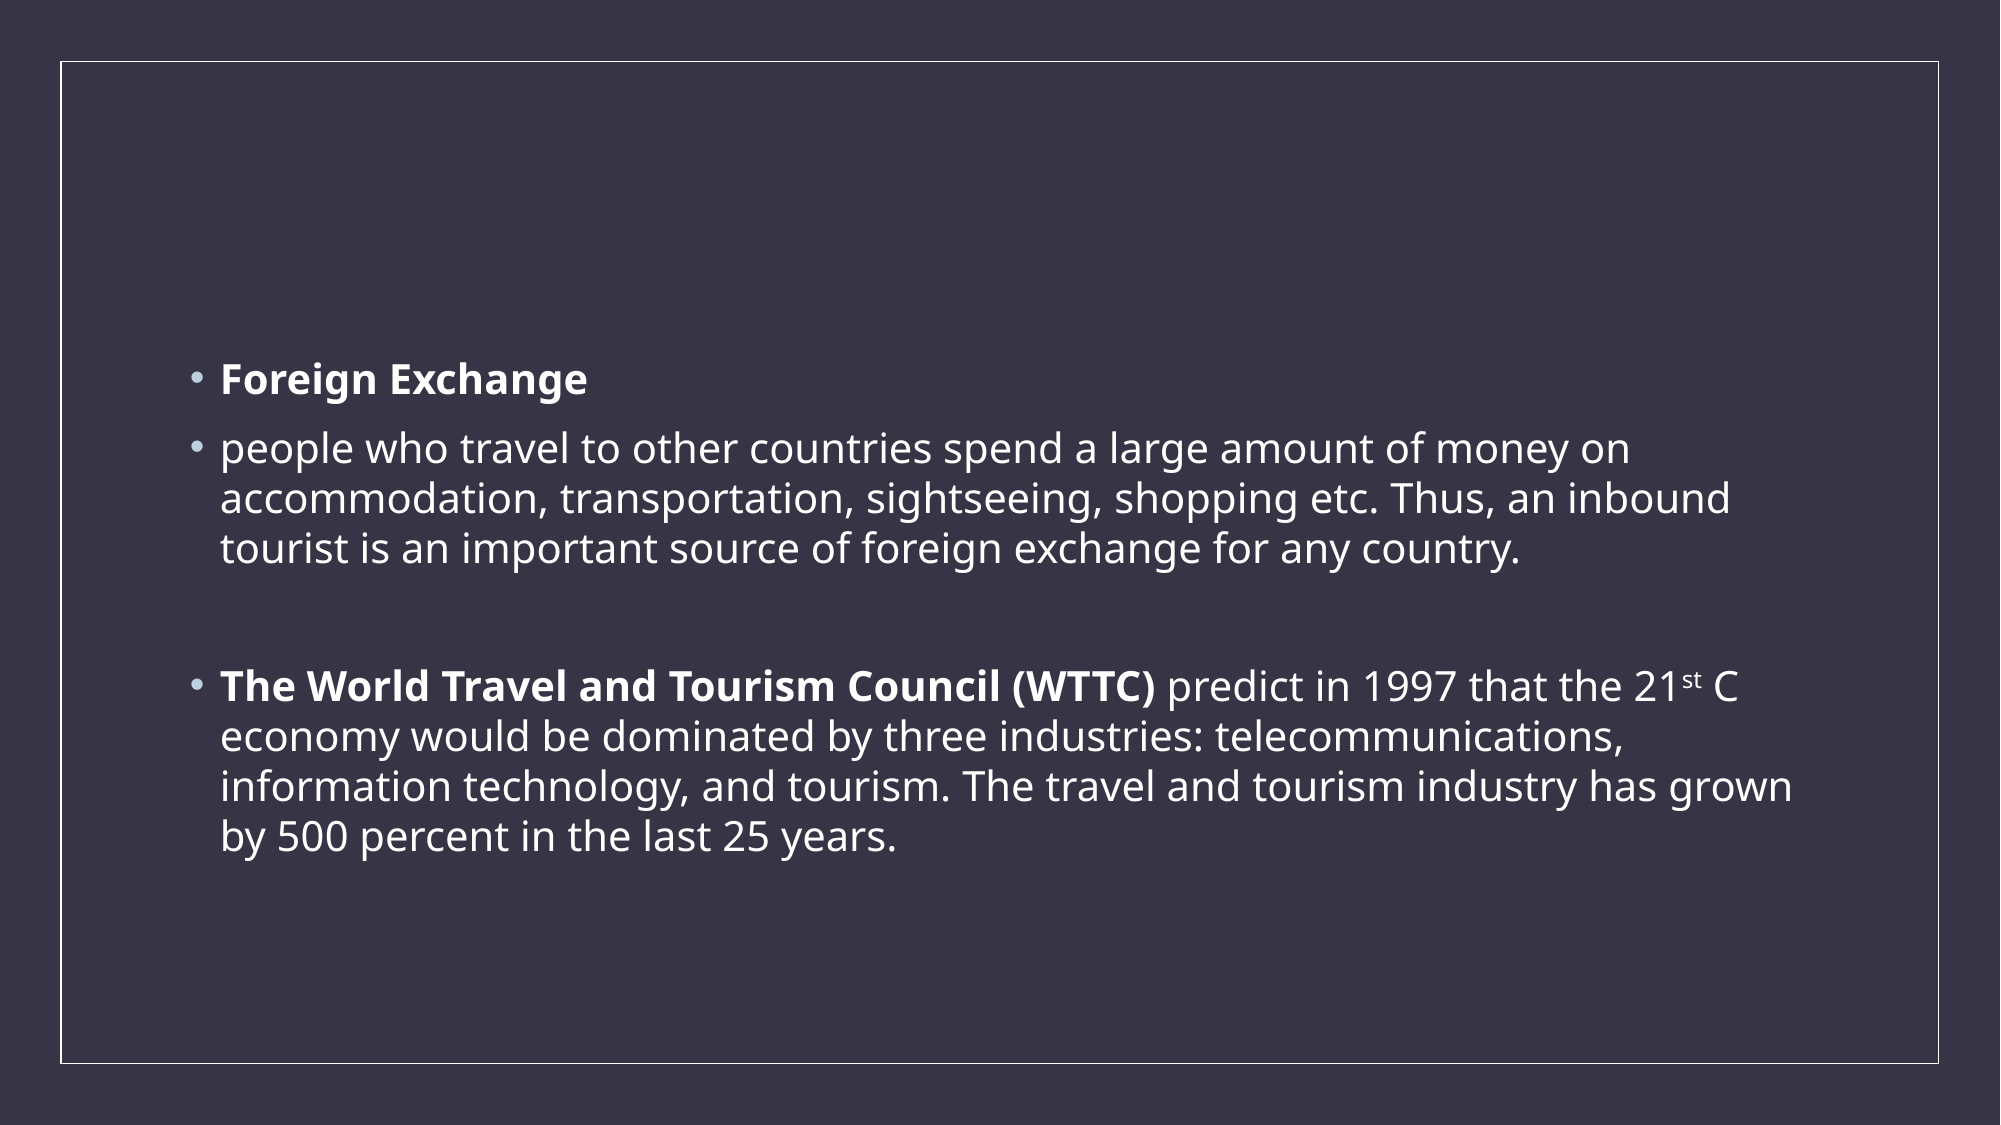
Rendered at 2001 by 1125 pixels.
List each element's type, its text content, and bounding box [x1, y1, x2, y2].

list Foreign Exchange people who travel to other countries spend a large amount of money on accommodation, transportation, sightseeing, shopping etc. Thus, an inbound tourist is an important source of foreign exchange for any country. The World Travel and Tourism Council (WTTC) predict in 1997 that the 21st C economy would be dominated by three industries: telecommunications, information technology, and tourism. The travel and tourism industry has grown by 500 percent in the last 25 years. [174, 345, 1825, 990]
